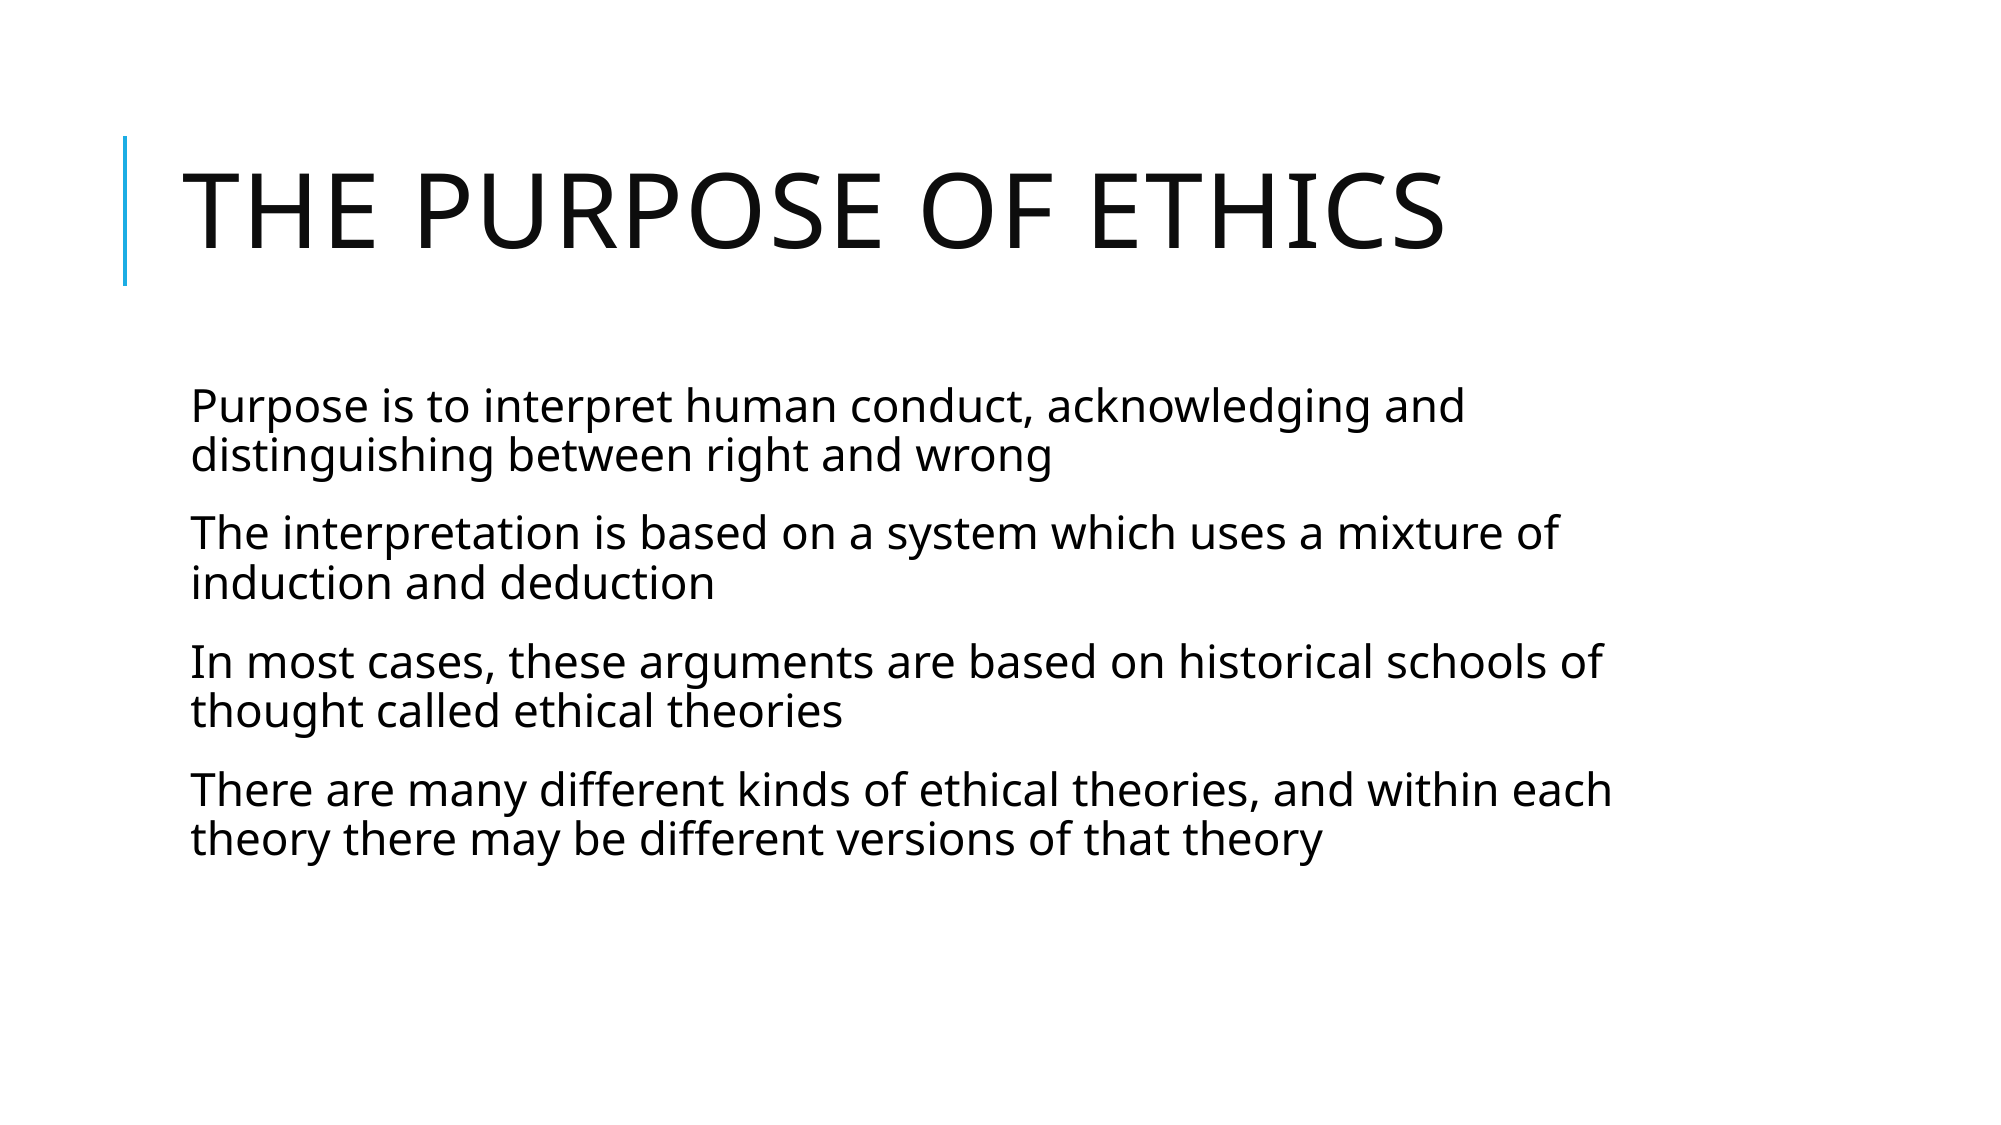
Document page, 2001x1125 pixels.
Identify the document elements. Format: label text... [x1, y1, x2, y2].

title The Purpose of Ethics [168, 96, 1763, 342]
list Purpose is to interpret human conduct, acknowledging and distinguishing between right and wrong The interpretation is based on a system which uses a mixture of induction and deduction In most cases, these arguments are based on historical schools of thought called ethical theories There are many different kinds of ethical theories, and within each theory there may be different versions of that theory [168, 375, 1763, 1035]
